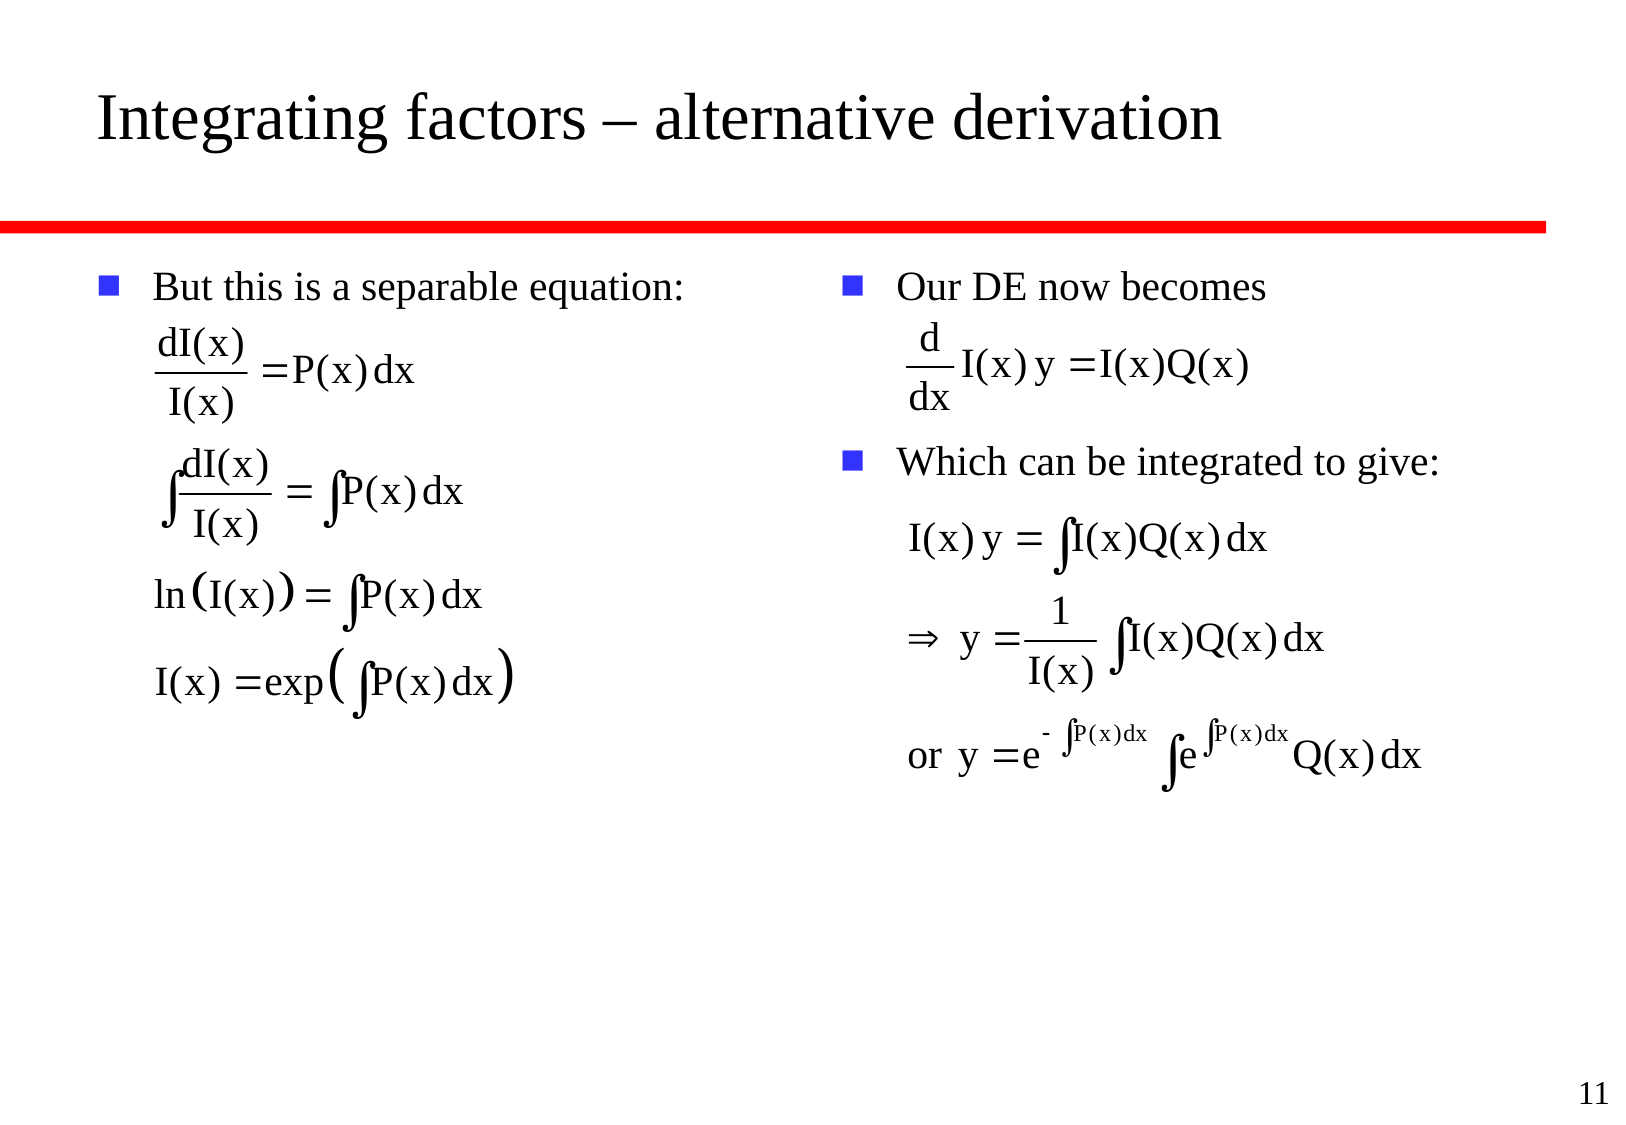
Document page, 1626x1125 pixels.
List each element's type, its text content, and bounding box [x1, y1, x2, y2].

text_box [150, 319, 516, 725]
list But this is a separable equation: [80, 251, 801, 1095]
list Our DE now becomes Which can be integrated to give: [824, 251, 1544, 1095]
text_box 11 [1245, 1063, 1625, 1124]
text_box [902, 312, 1253, 418]
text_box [904, 503, 1428, 796]
title Integrating factors – alternative derivation [80, 18, 1544, 207]
